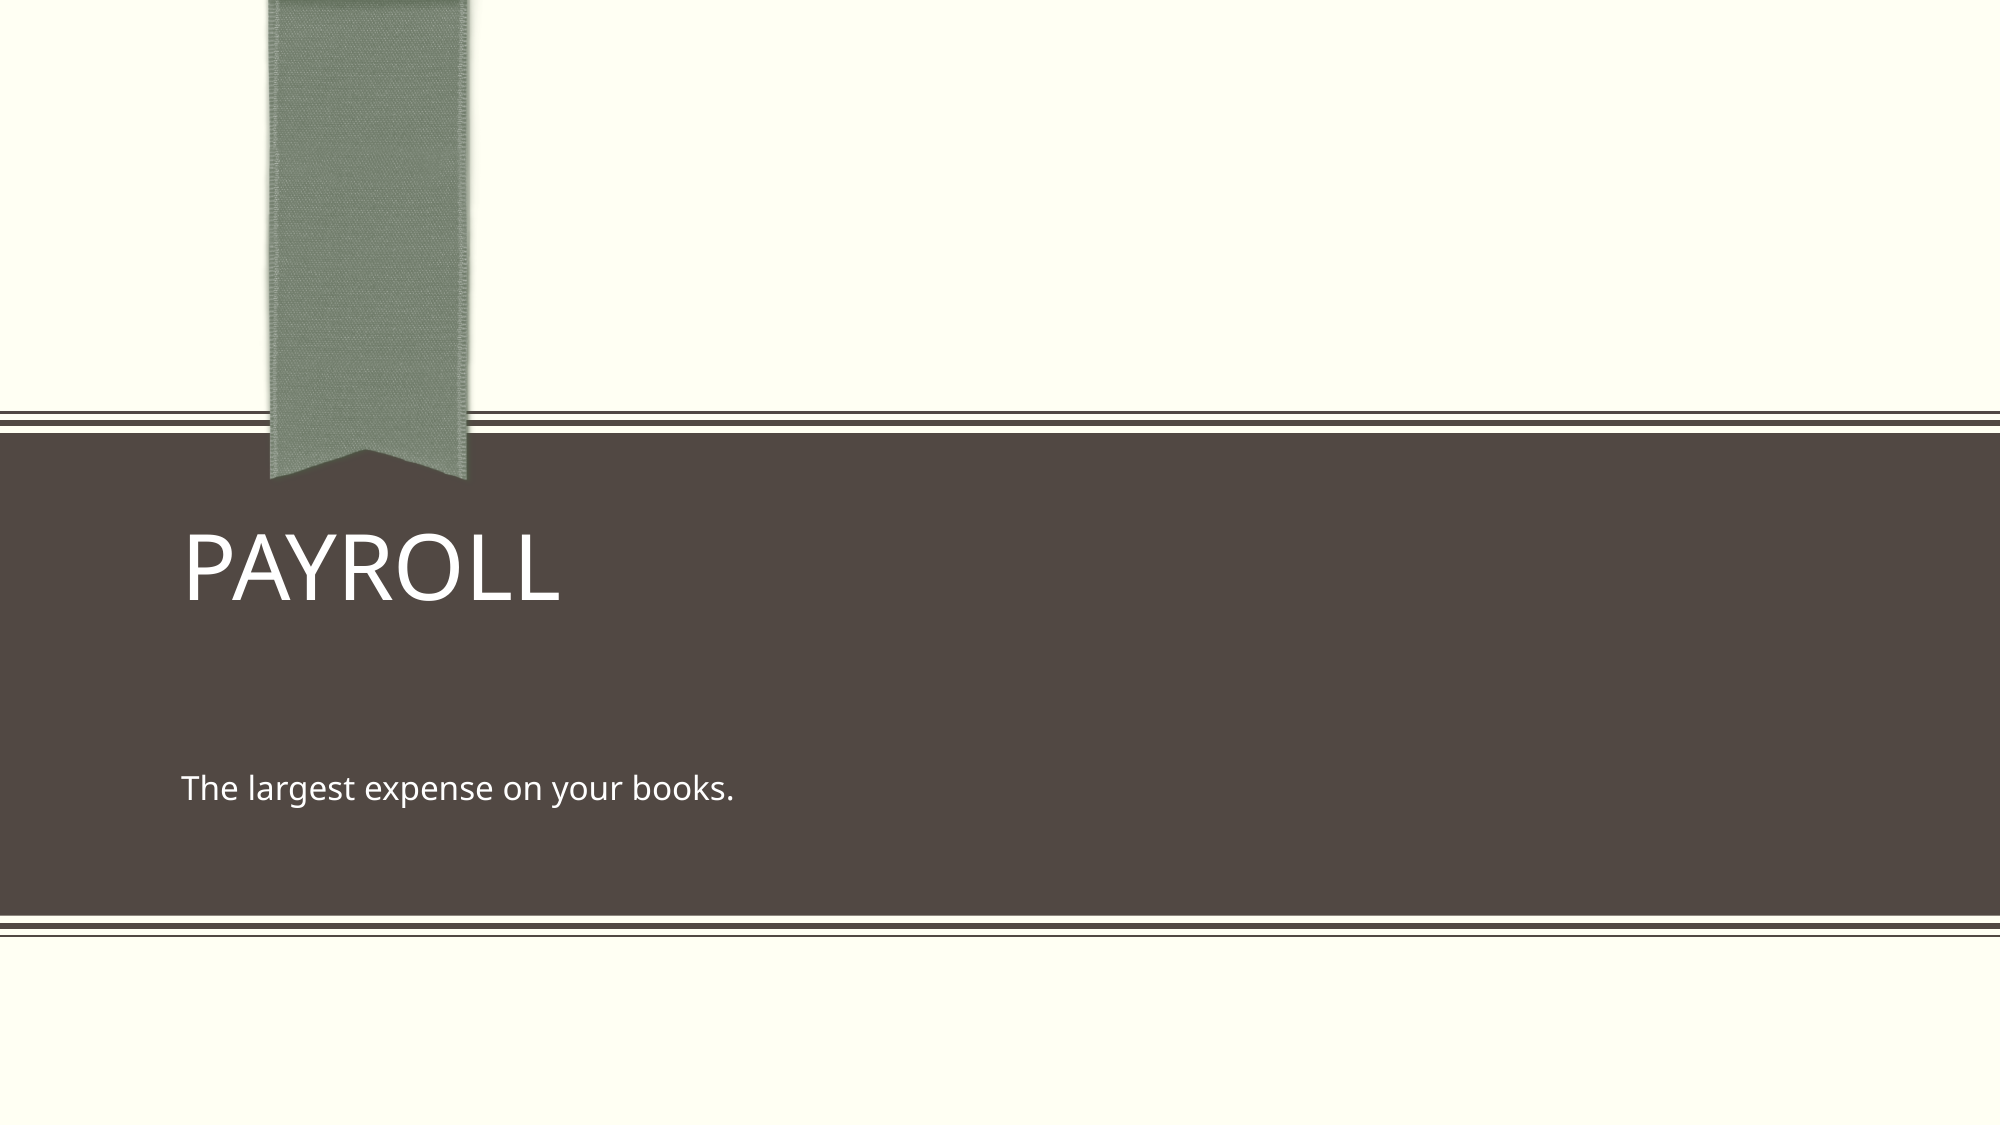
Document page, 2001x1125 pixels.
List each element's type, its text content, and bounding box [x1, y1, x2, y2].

title Payroll [181, 487, 1834, 763]
list The largest expense on your books. [181, 763, 1834, 848]
